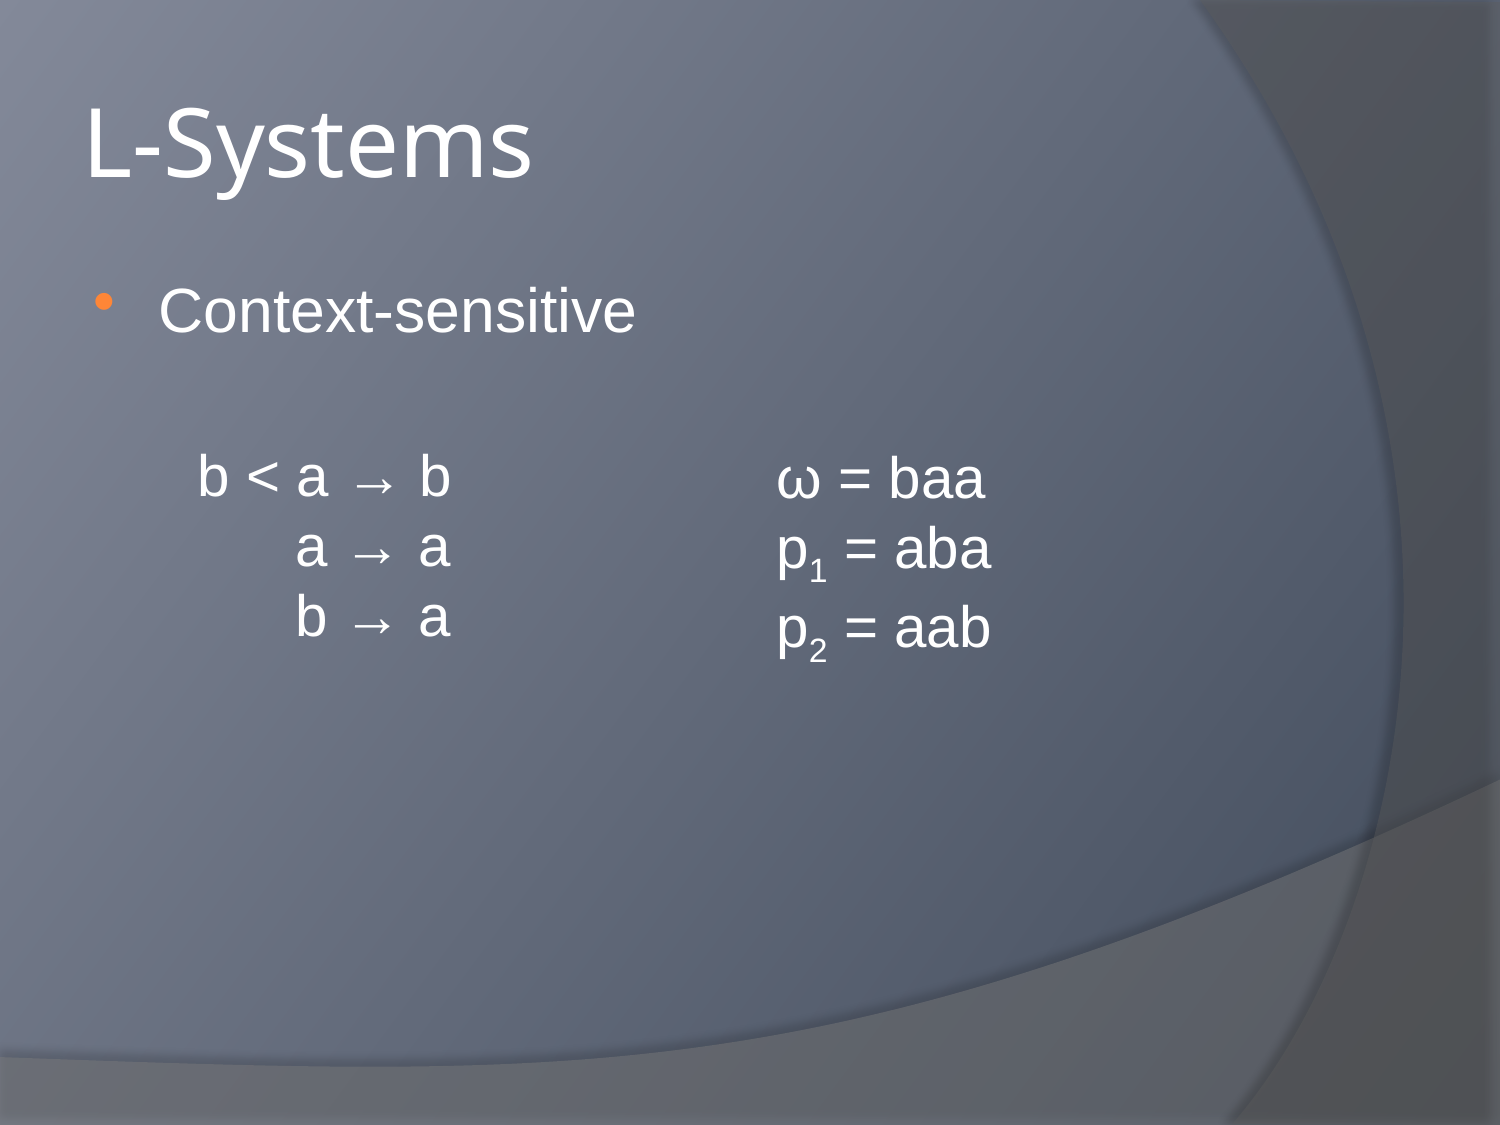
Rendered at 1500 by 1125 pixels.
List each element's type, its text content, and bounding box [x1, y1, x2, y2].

list Context-sensitive [75, 262, 1300, 634]
text_box b < a → b a → a b → a [183, 430, 786, 830]
text_box ω = baa p1 = aba p2 = aab [761, 432, 1365, 677]
title L-Systems [75, 45, 1300, 233]
